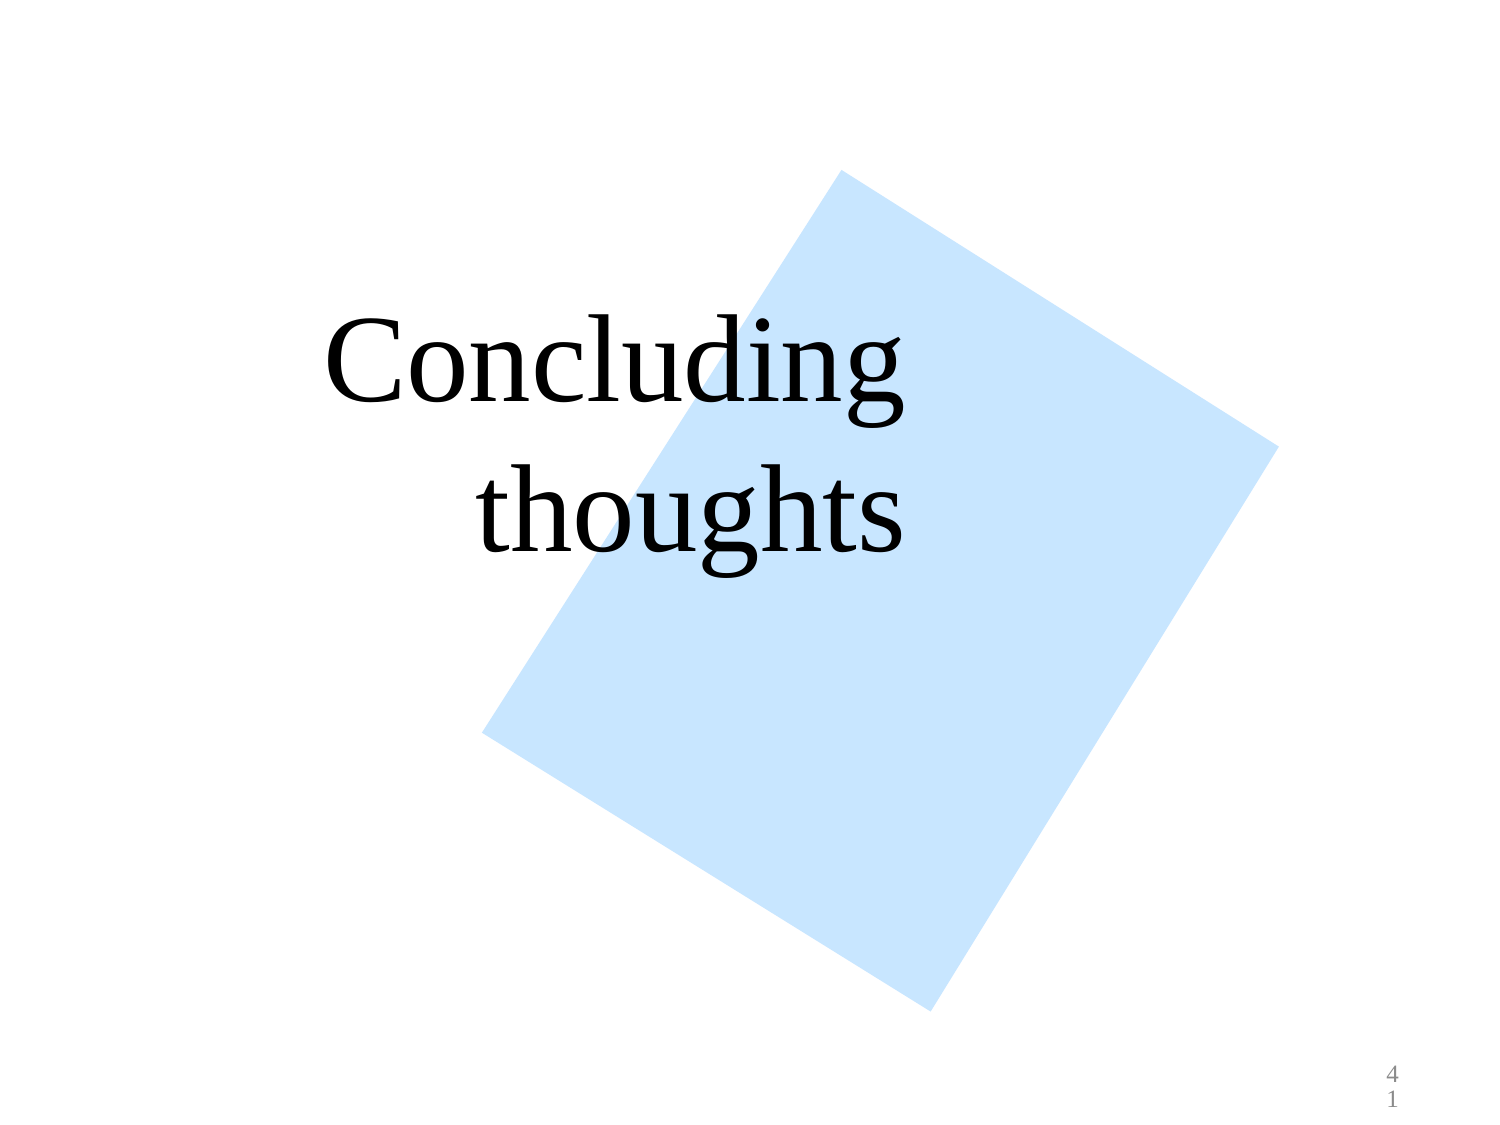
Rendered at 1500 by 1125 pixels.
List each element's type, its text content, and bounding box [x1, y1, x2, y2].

slide_number 41 [1371, 1042, 1425, 1103]
title Concluding thoughts [174, 320, 922, 532]
text_box [479, 167, 1281, 1014]
